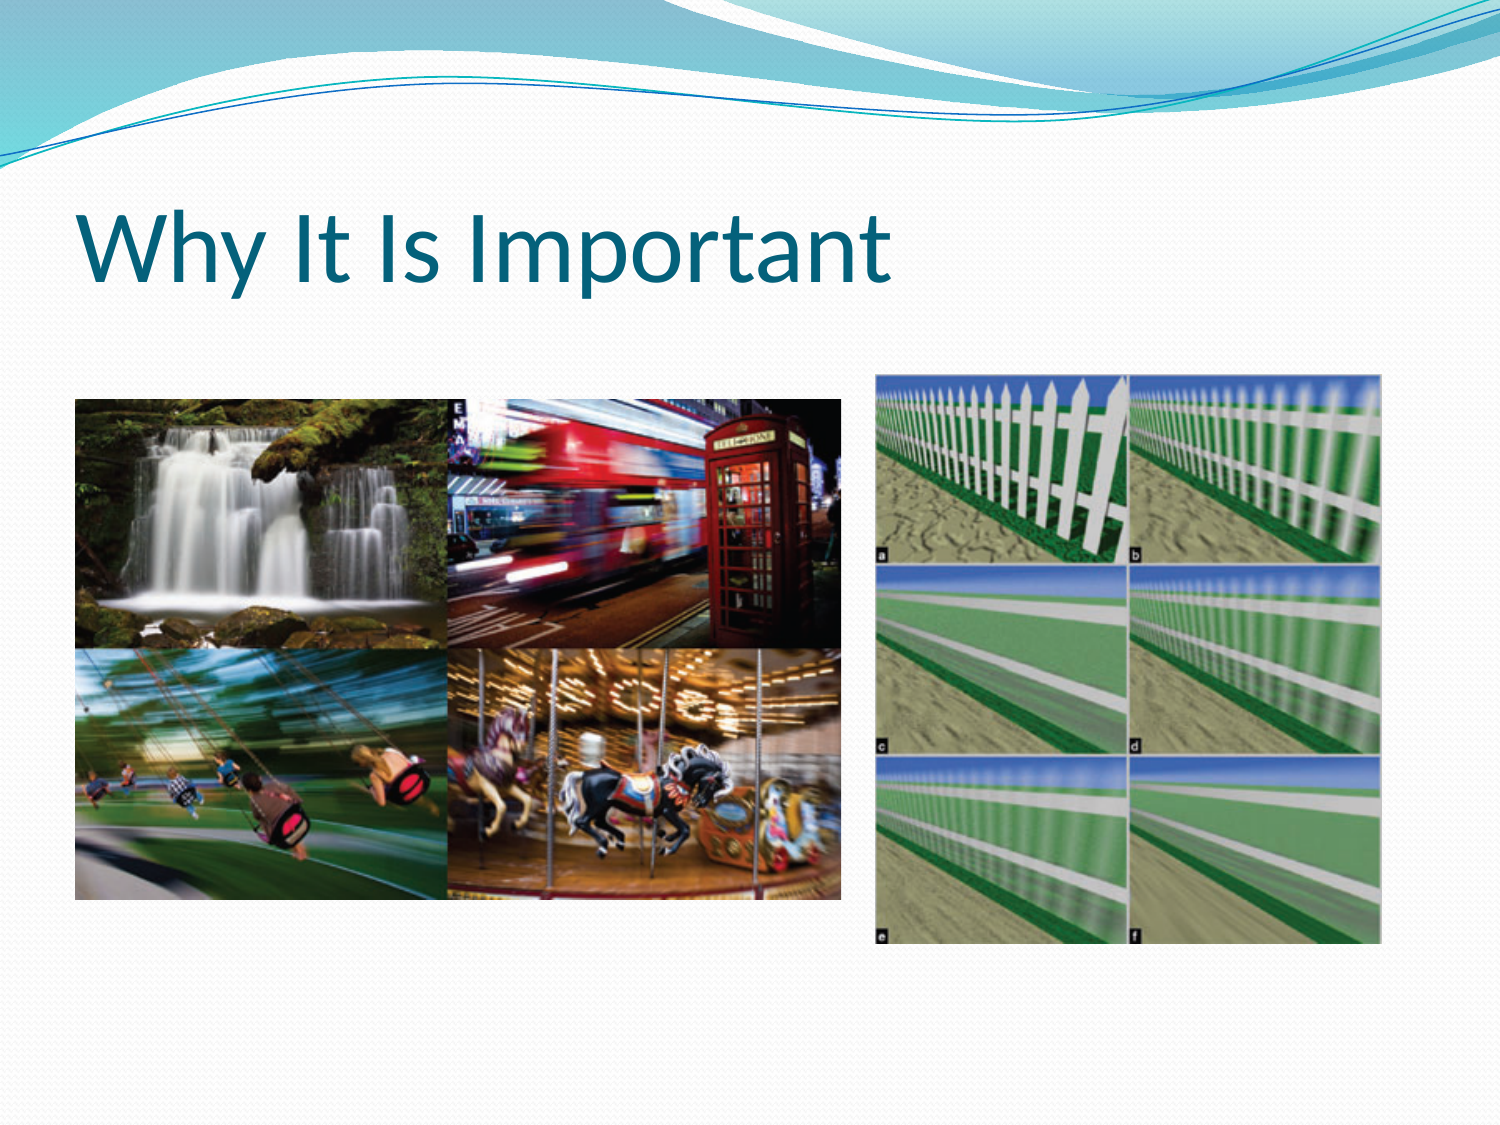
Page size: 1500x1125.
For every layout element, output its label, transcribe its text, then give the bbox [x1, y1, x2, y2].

picture [874, 374, 1382, 944]
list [74, 399, 842, 901]
title Why It Is Important [75, 115, 1425, 303]
